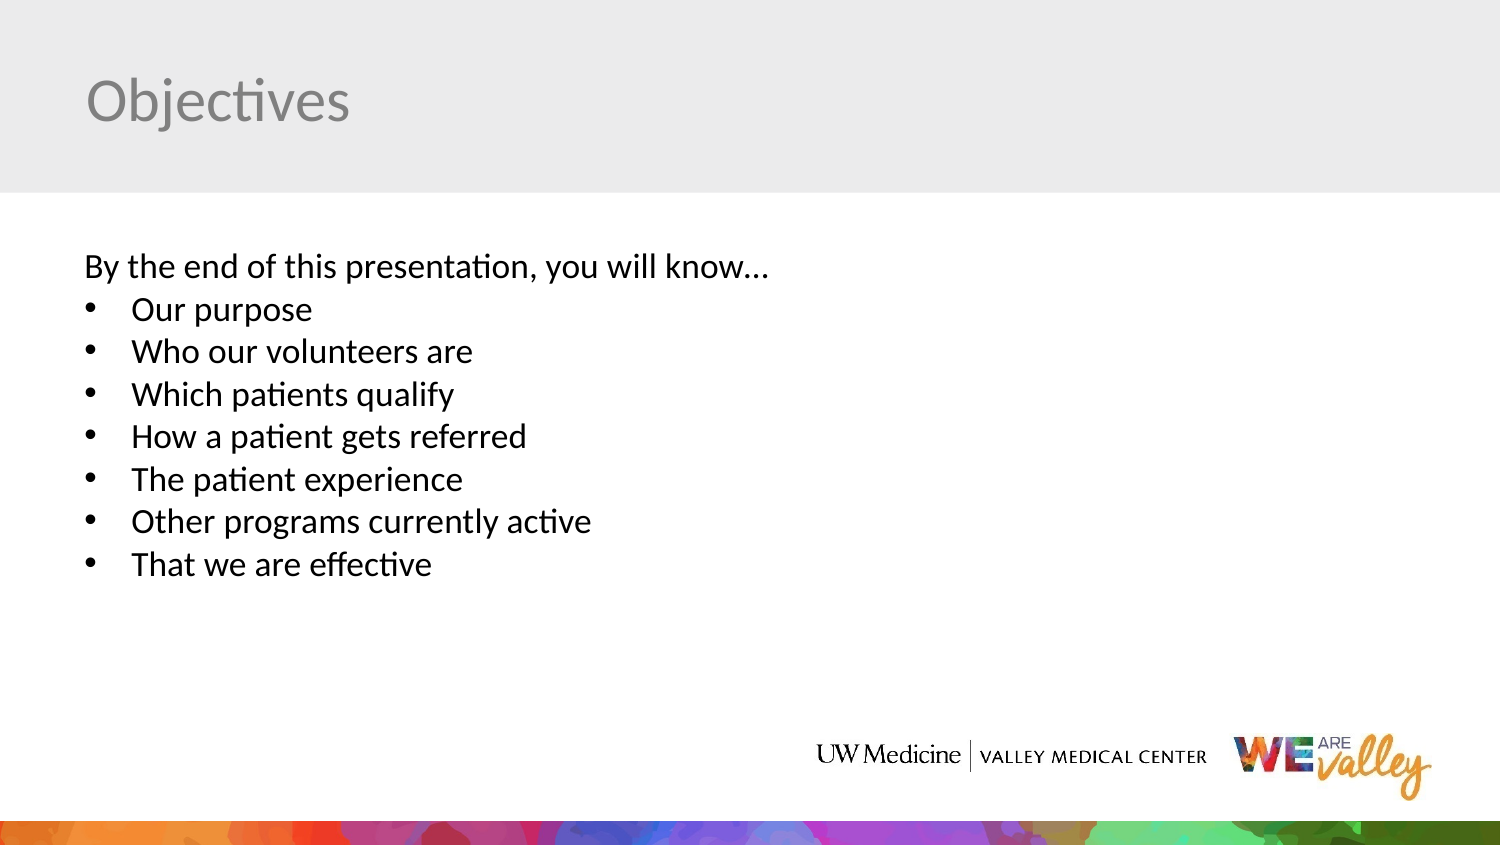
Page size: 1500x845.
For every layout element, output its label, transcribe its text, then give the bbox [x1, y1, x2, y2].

picture [814, 733, 1432, 801]
picture [0, 821, 1500, 845]
title Objectives [86, 0, 1453, 193]
list By the end of this presentation, you will know… Our purpose Who our volunteers are Which patients qualify How a patient gets referred The patient experience Other programs currently active That we are effective [84, 235, 1413, 755]
